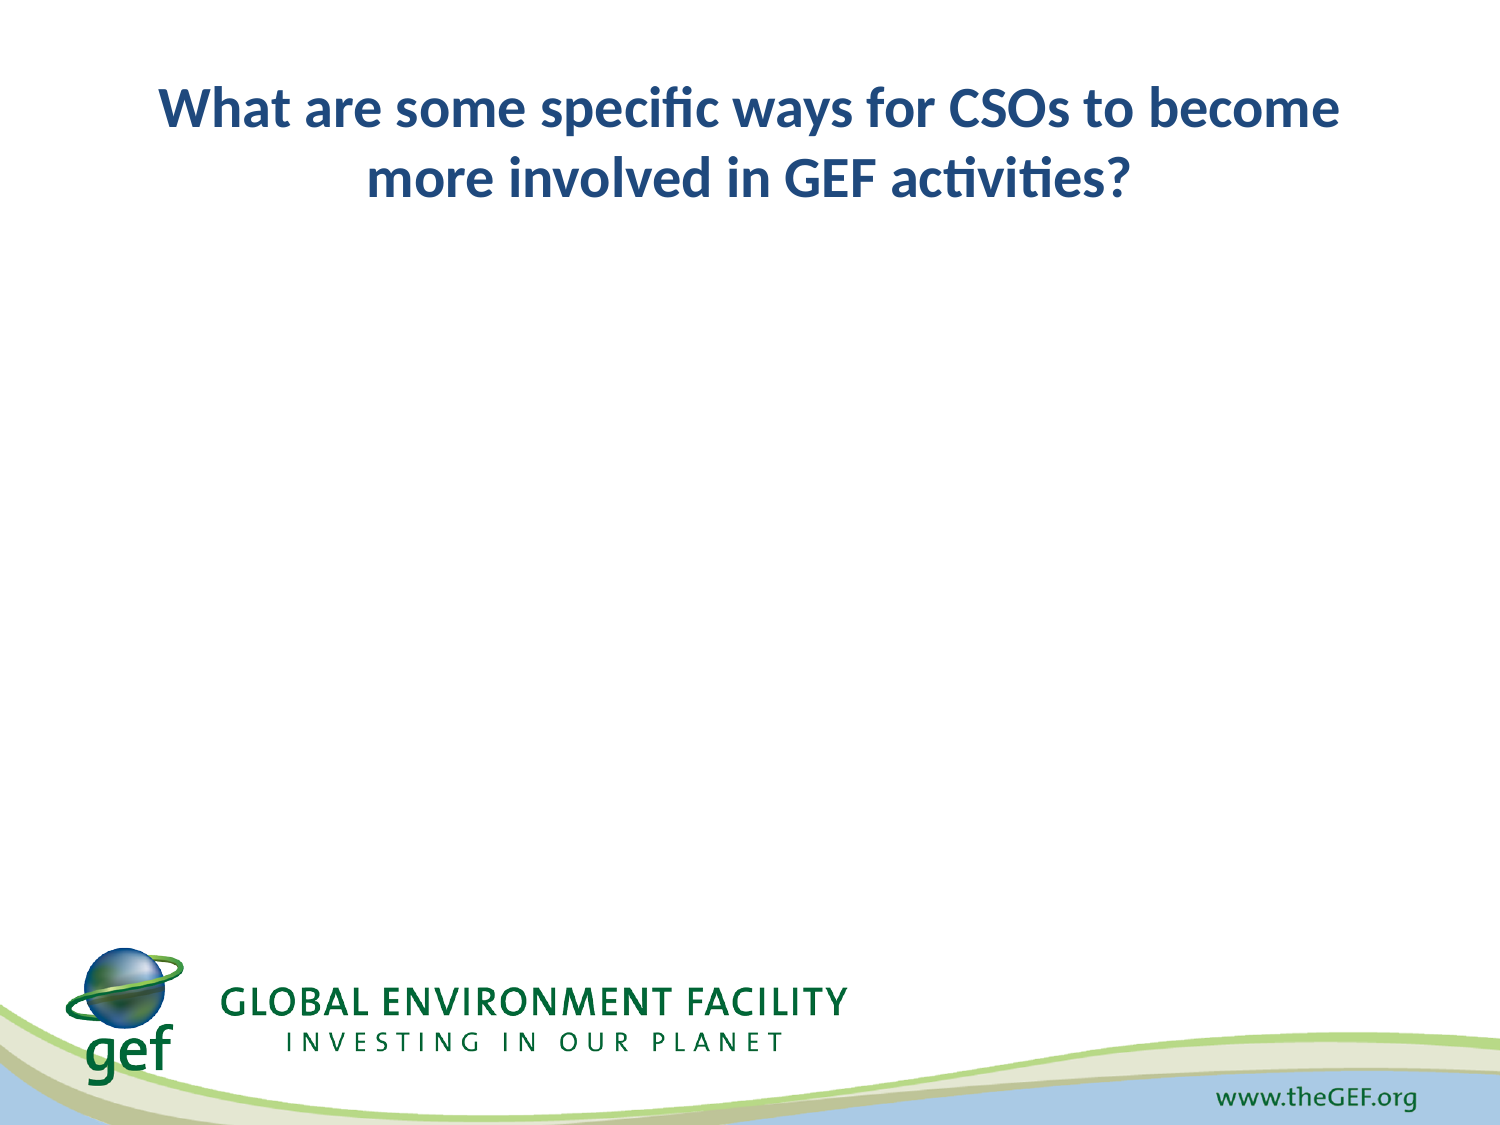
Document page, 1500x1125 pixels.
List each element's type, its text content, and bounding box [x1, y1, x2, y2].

title What are some specific ways for CSOs to become more involved in GEF activities? [74, 44, 1426, 233]
picture [0, 920, 1500, 1125]
